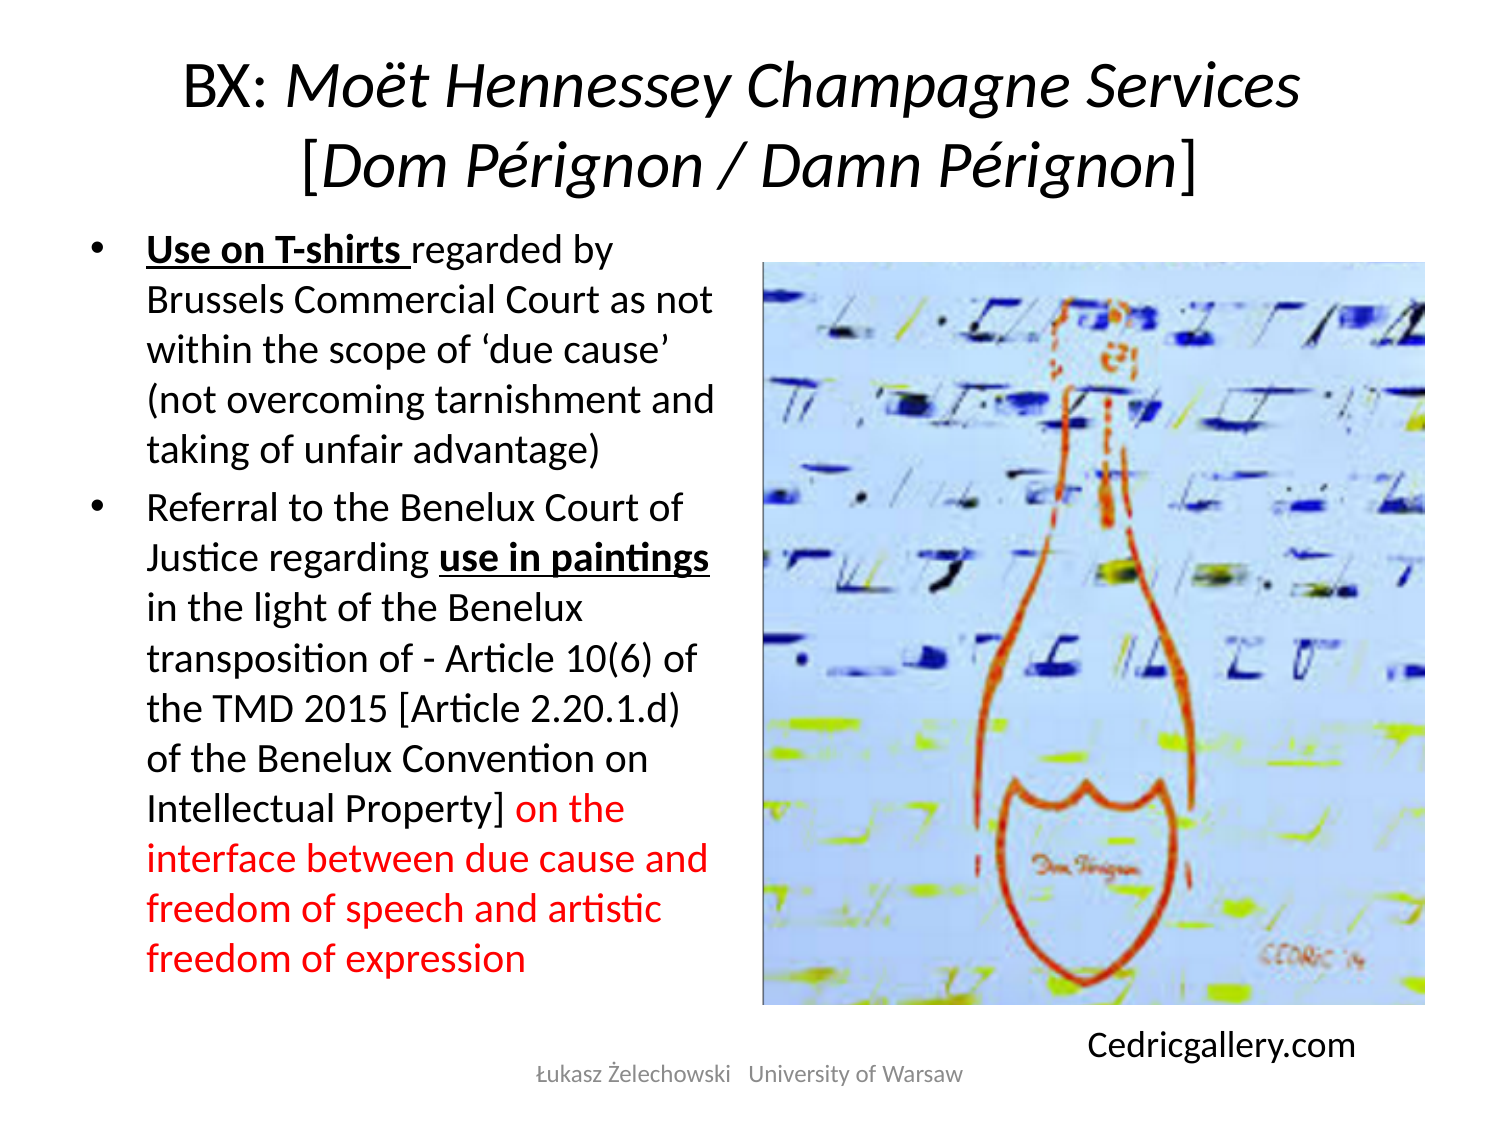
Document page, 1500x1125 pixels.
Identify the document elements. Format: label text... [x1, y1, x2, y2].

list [762, 262, 1426, 1006]
footer Łukasz Żelechowski University of Warsaw [512, 1042, 988, 1103]
title BX: Moët Hennessey Champagne Services [Dom Pérignon / Damn Pérignon] [75, 26, 1425, 215]
list Use on T-shirts regarded by Brussels Commercial Court as not within the scope of ‘due cause’ (not overcoming tarnishment and taking of unfair advantage) Referral to the Benelux Court of Justice regarding use in paintings in the light of the Benelux transposition of - Article 10(6) of the TMD 2015 [Article 2.20.1.d) of the Benelux Convention on Intellectual Property] on the interface between due cause and freedom of speech and artistic freedom of expression [75, 214, 738, 957]
text_box Cedricgallery.com [1072, 1012, 1428, 1073]
